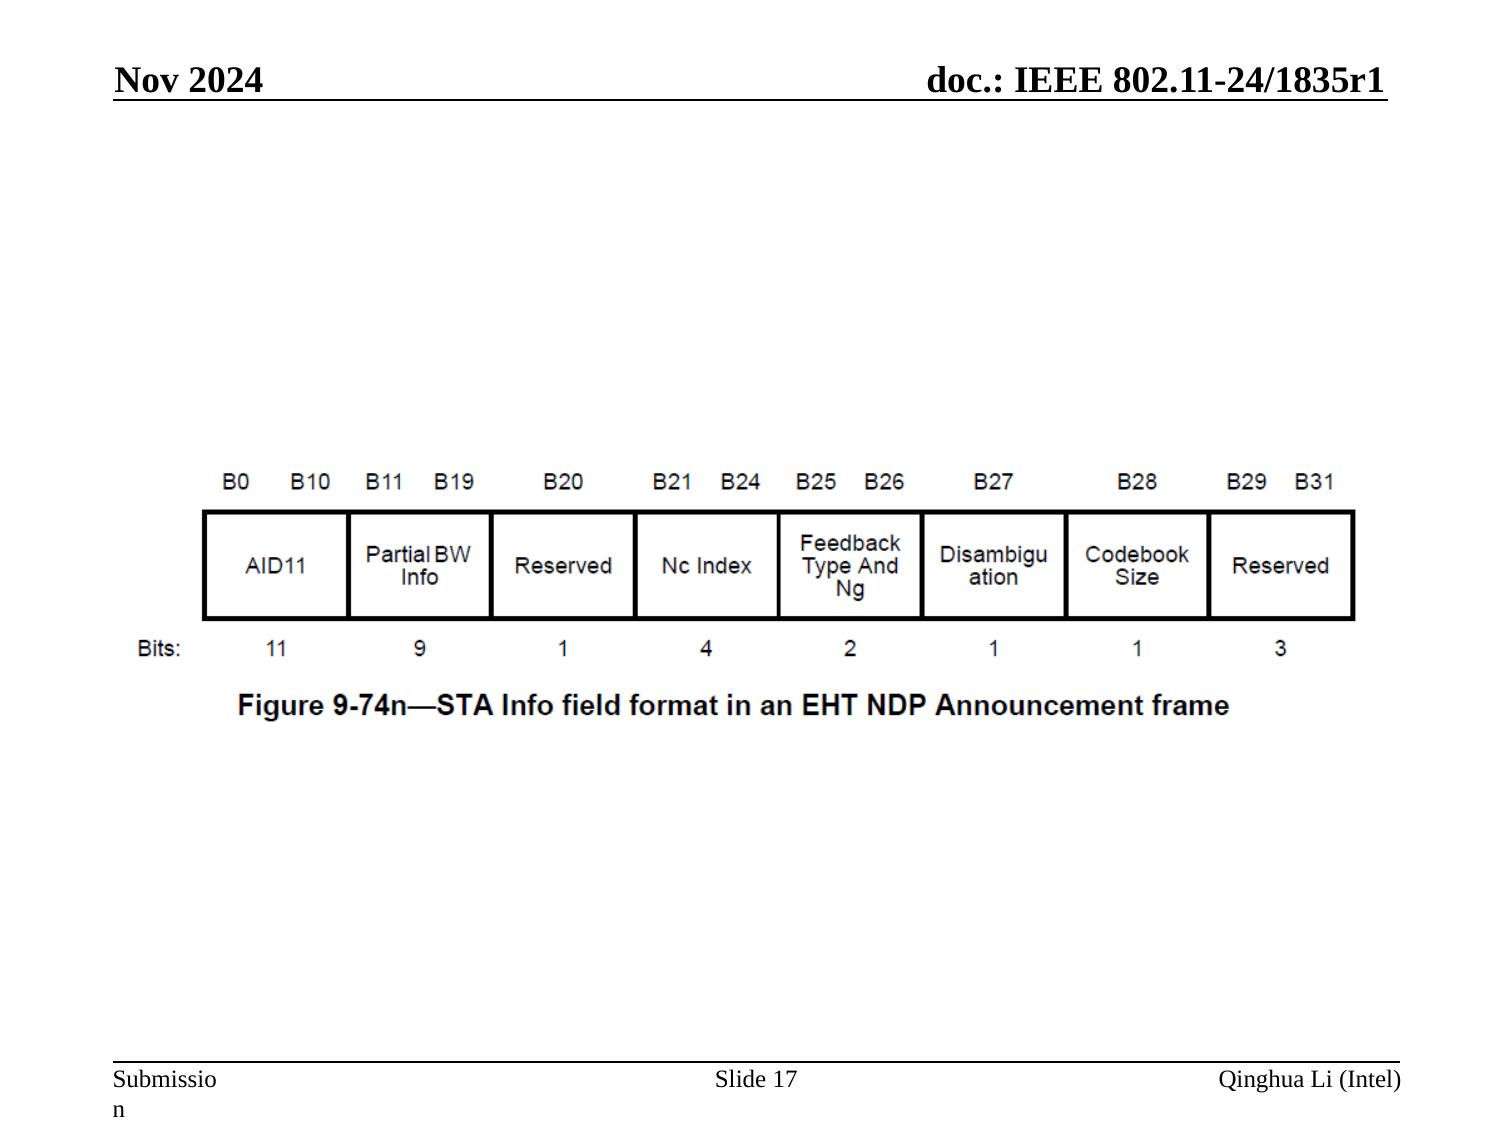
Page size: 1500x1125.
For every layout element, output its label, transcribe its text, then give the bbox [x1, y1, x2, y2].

footer Qinghua Li (Intel) [1171, 1062, 1402, 1125]
picture [137, 451, 1363, 729]
slide_number Slide 17 [712, 1062, 800, 1125]
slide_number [114, 0, 394, 100]
